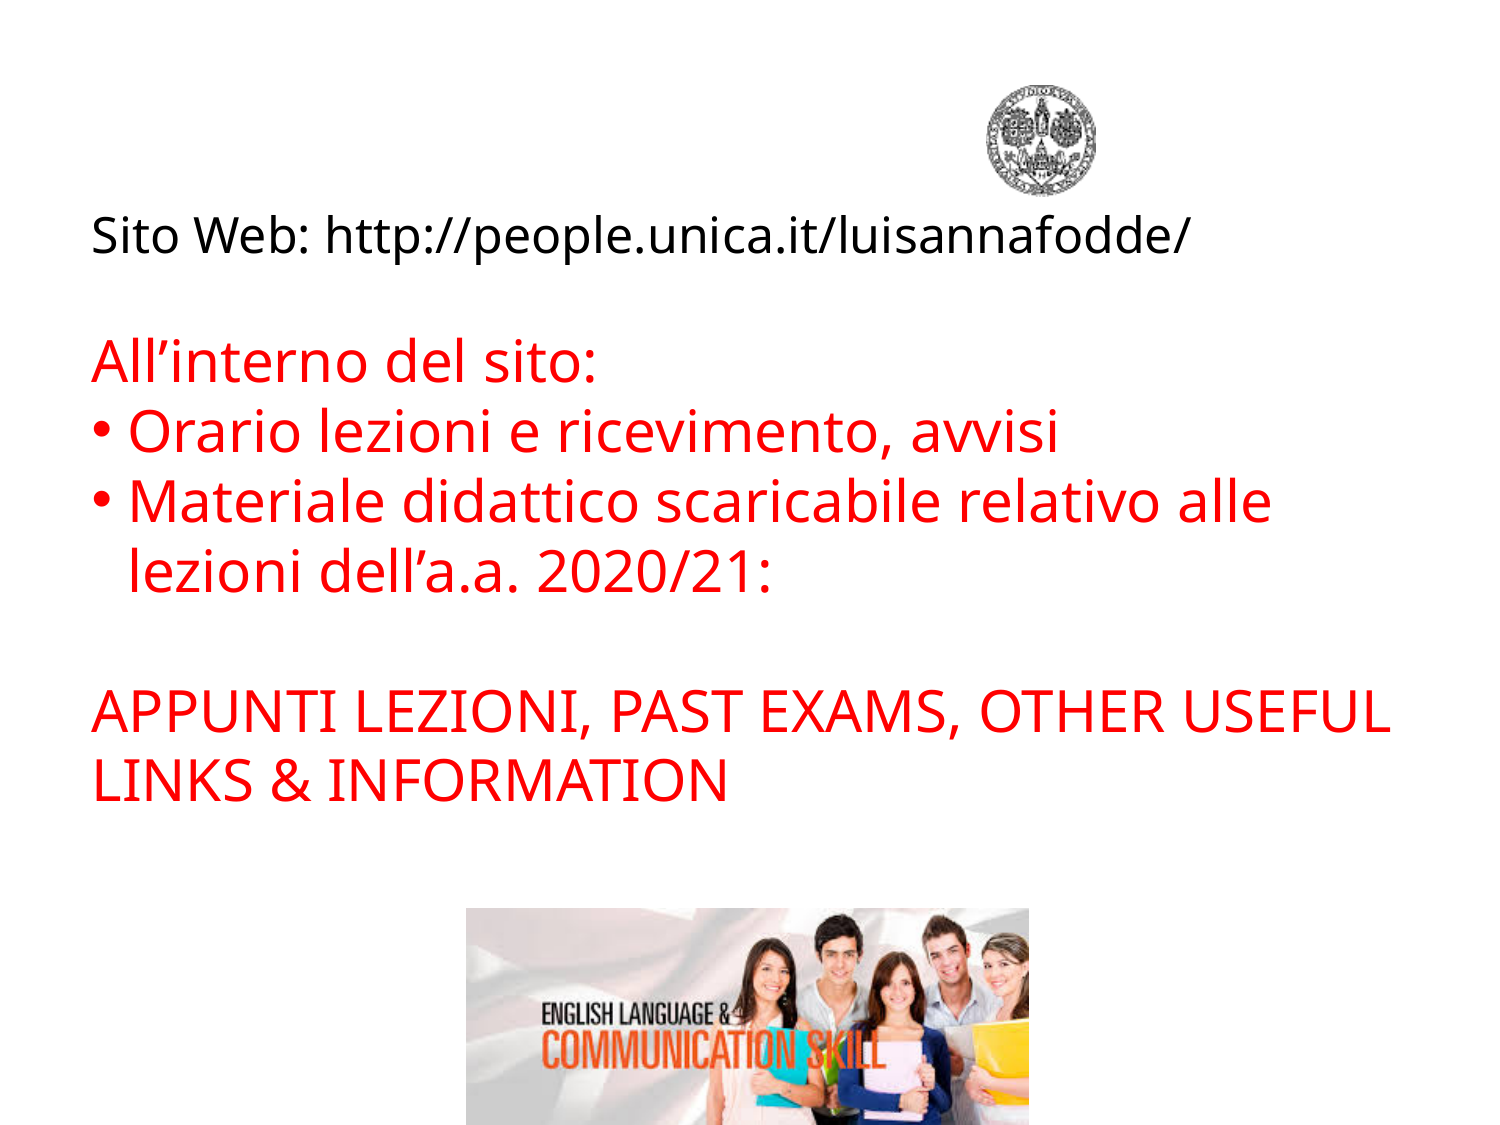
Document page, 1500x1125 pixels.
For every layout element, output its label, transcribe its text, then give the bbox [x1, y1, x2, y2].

picture [466, 908, 1030, 1125]
picture [985, 85, 1096, 197]
text_box Sito Web: http://people.unica.it/luisannafodde/ All’interno del sito: Orario lezioni e ricevimento, avvisi Materiale didattico scaricabile relativo alle lezioni dell’a.a. 2020/21: APPUNTI LEZIONI, PAST EXAMS, OTHER USEFUL LINKS & INFORMATION [76, 196, 1436, 881]
